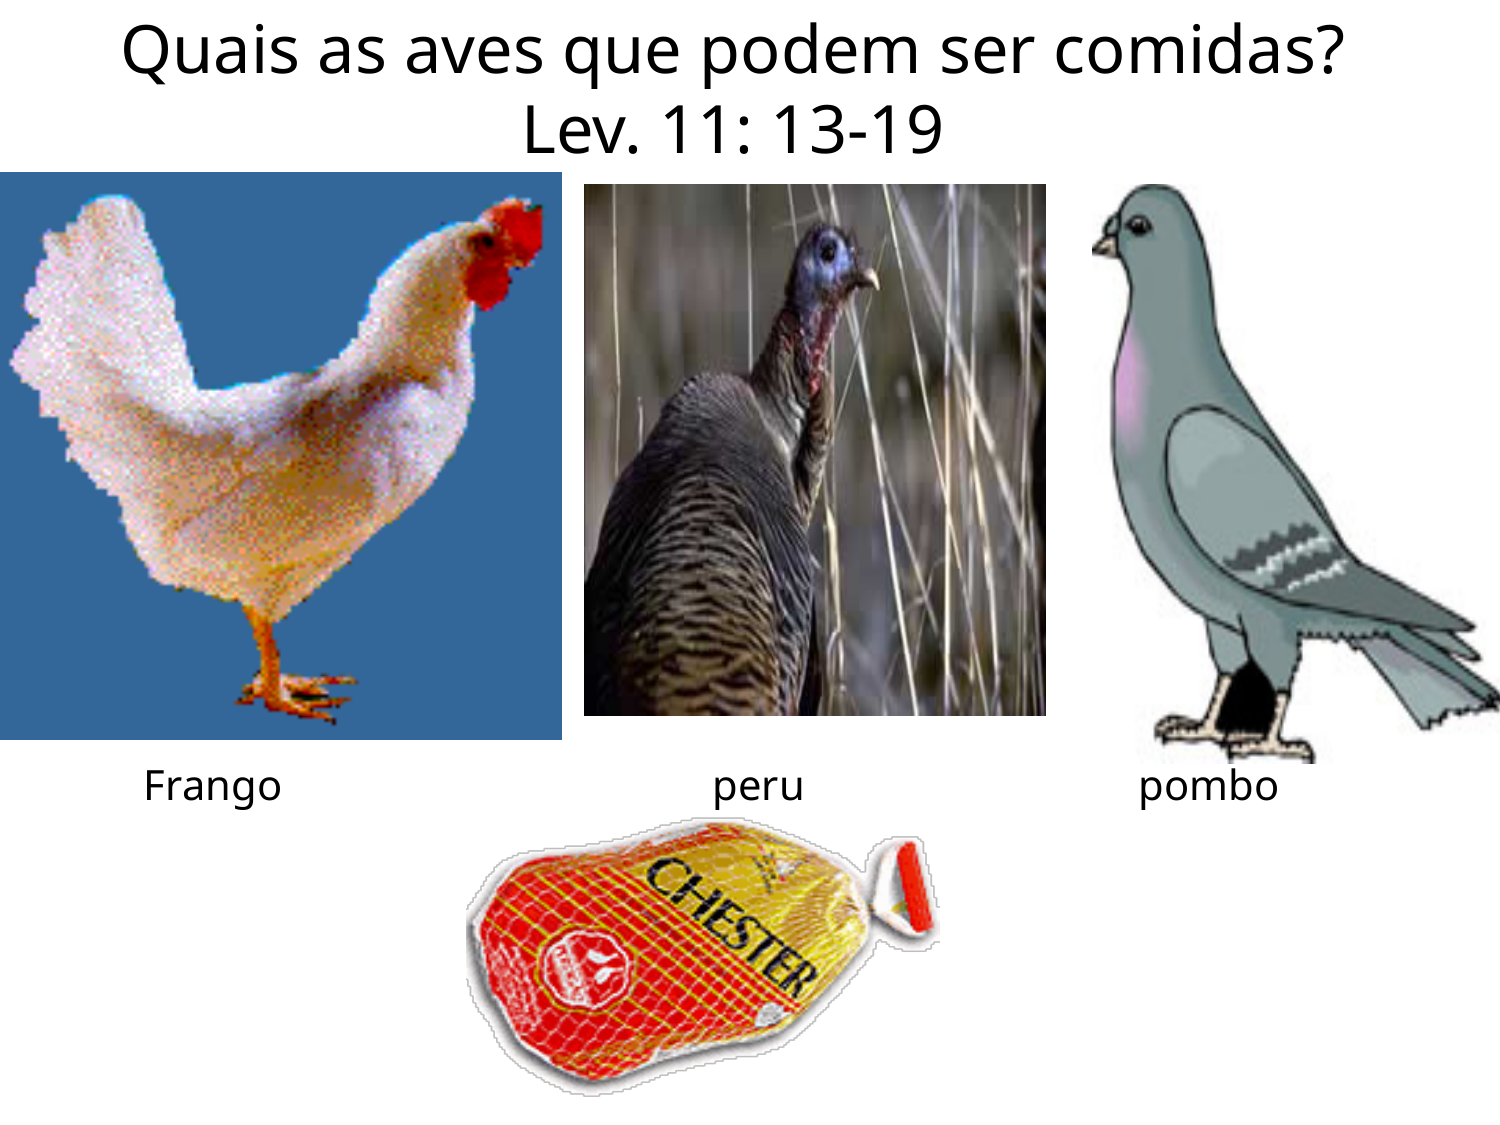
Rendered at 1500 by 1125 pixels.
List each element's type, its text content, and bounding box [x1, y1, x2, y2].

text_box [0, 184, 1500, 1125]
picture [0, 172, 562, 184]
text_box Quais as aves que podem ser comidas? Lev. 11: 13-19 [105, 0, 1362, 175]
